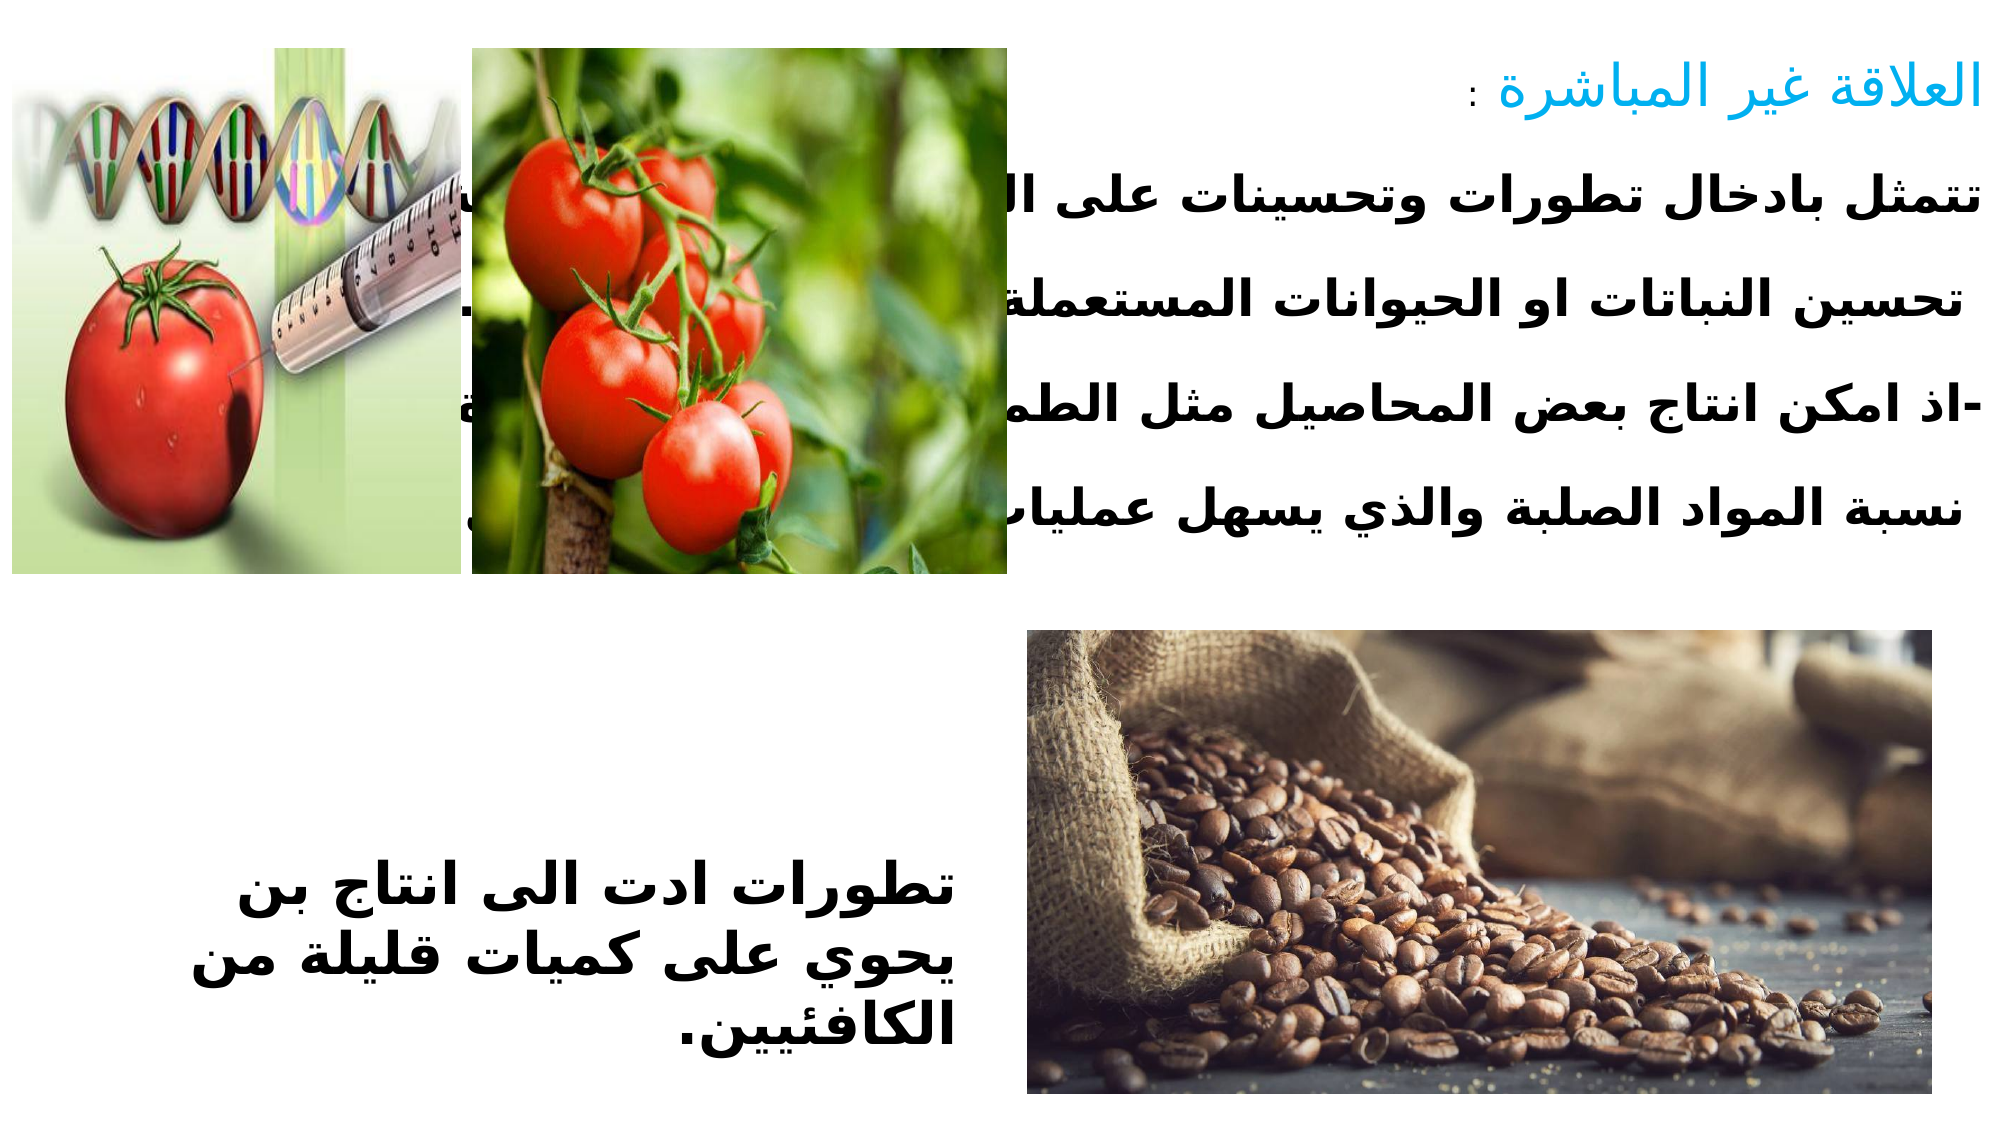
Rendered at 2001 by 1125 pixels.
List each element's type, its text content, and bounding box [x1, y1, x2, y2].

picture [12, 48, 461, 574]
picture [1027, 630, 1932, 1094]
list العلاقة غير المباشرة : تتمثل بادخال تطورات وتحسينات على المواد الاولية المستعملة من خلال تحسين النباتات او الحيوانات المستعملة في التصنيع الغذائي . -اذ امكن انتاج بعض المحاصيل مثل الطماطم بمواصفات جديدةحيث زيدت فيها نسبة المواد الصلبة والذي يسهل عمليات تصنيع هذا المحصول. - [12, 48, 2000, 968]
text_box تطورات ادت الى انتاج بن يحوي على كميات قليلة من الكافئيين. [78, 838, 973, 1064]
picture [472, 48, 1007, 574]
